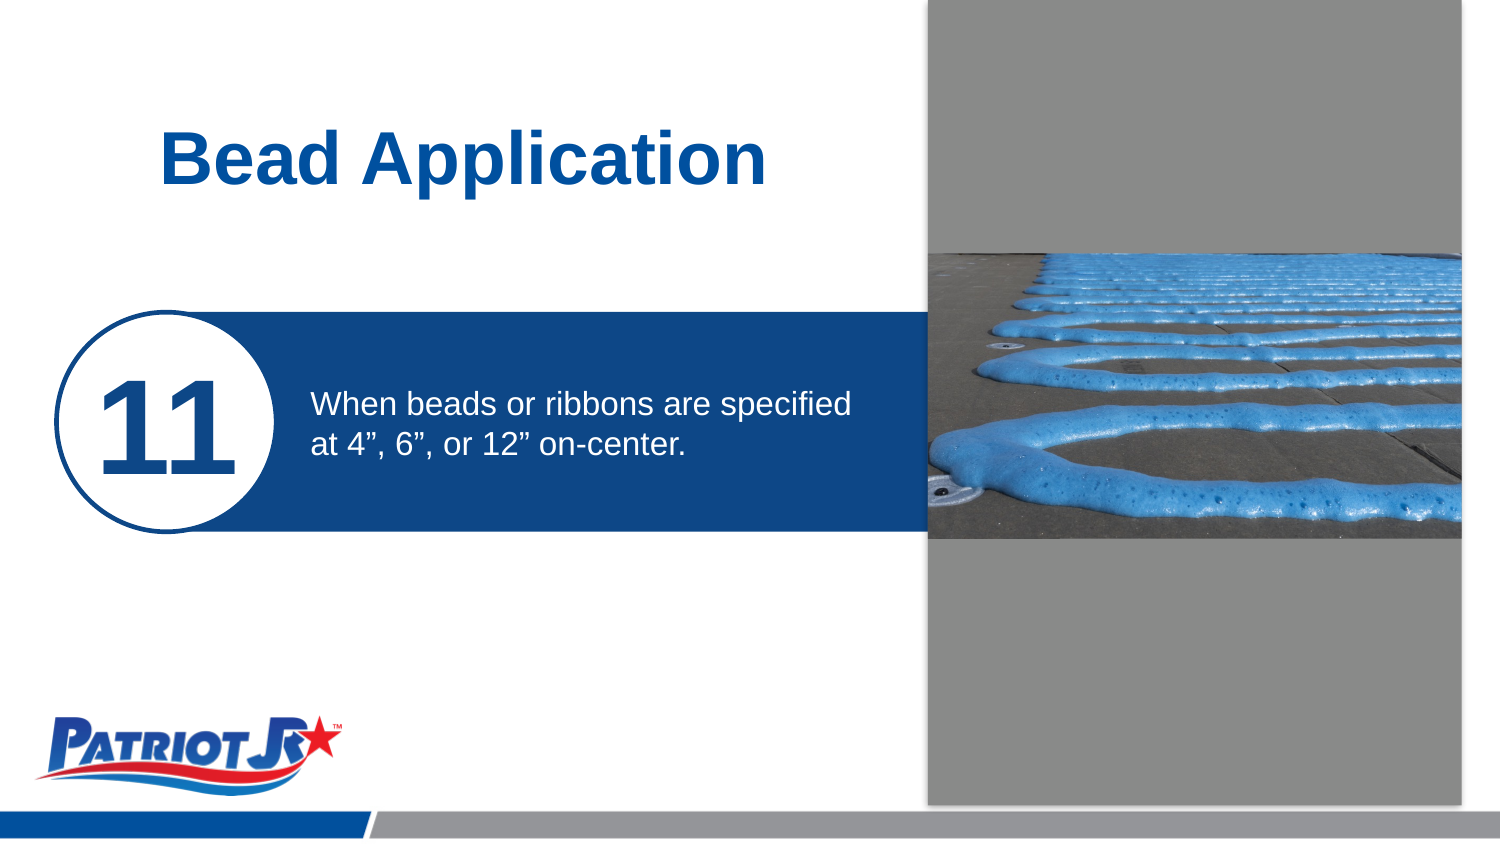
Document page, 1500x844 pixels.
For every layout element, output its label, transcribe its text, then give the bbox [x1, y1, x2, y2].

picture [927, 253, 1462, 539]
title Bead Application [0, 84, 922, 225]
picture [34, 715, 342, 796]
picture [0, 806, 1500, 844]
text_box [927, 0, 1462, 252]
text_box [927, 545, 1462, 806]
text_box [56, 311, 922, 532]
